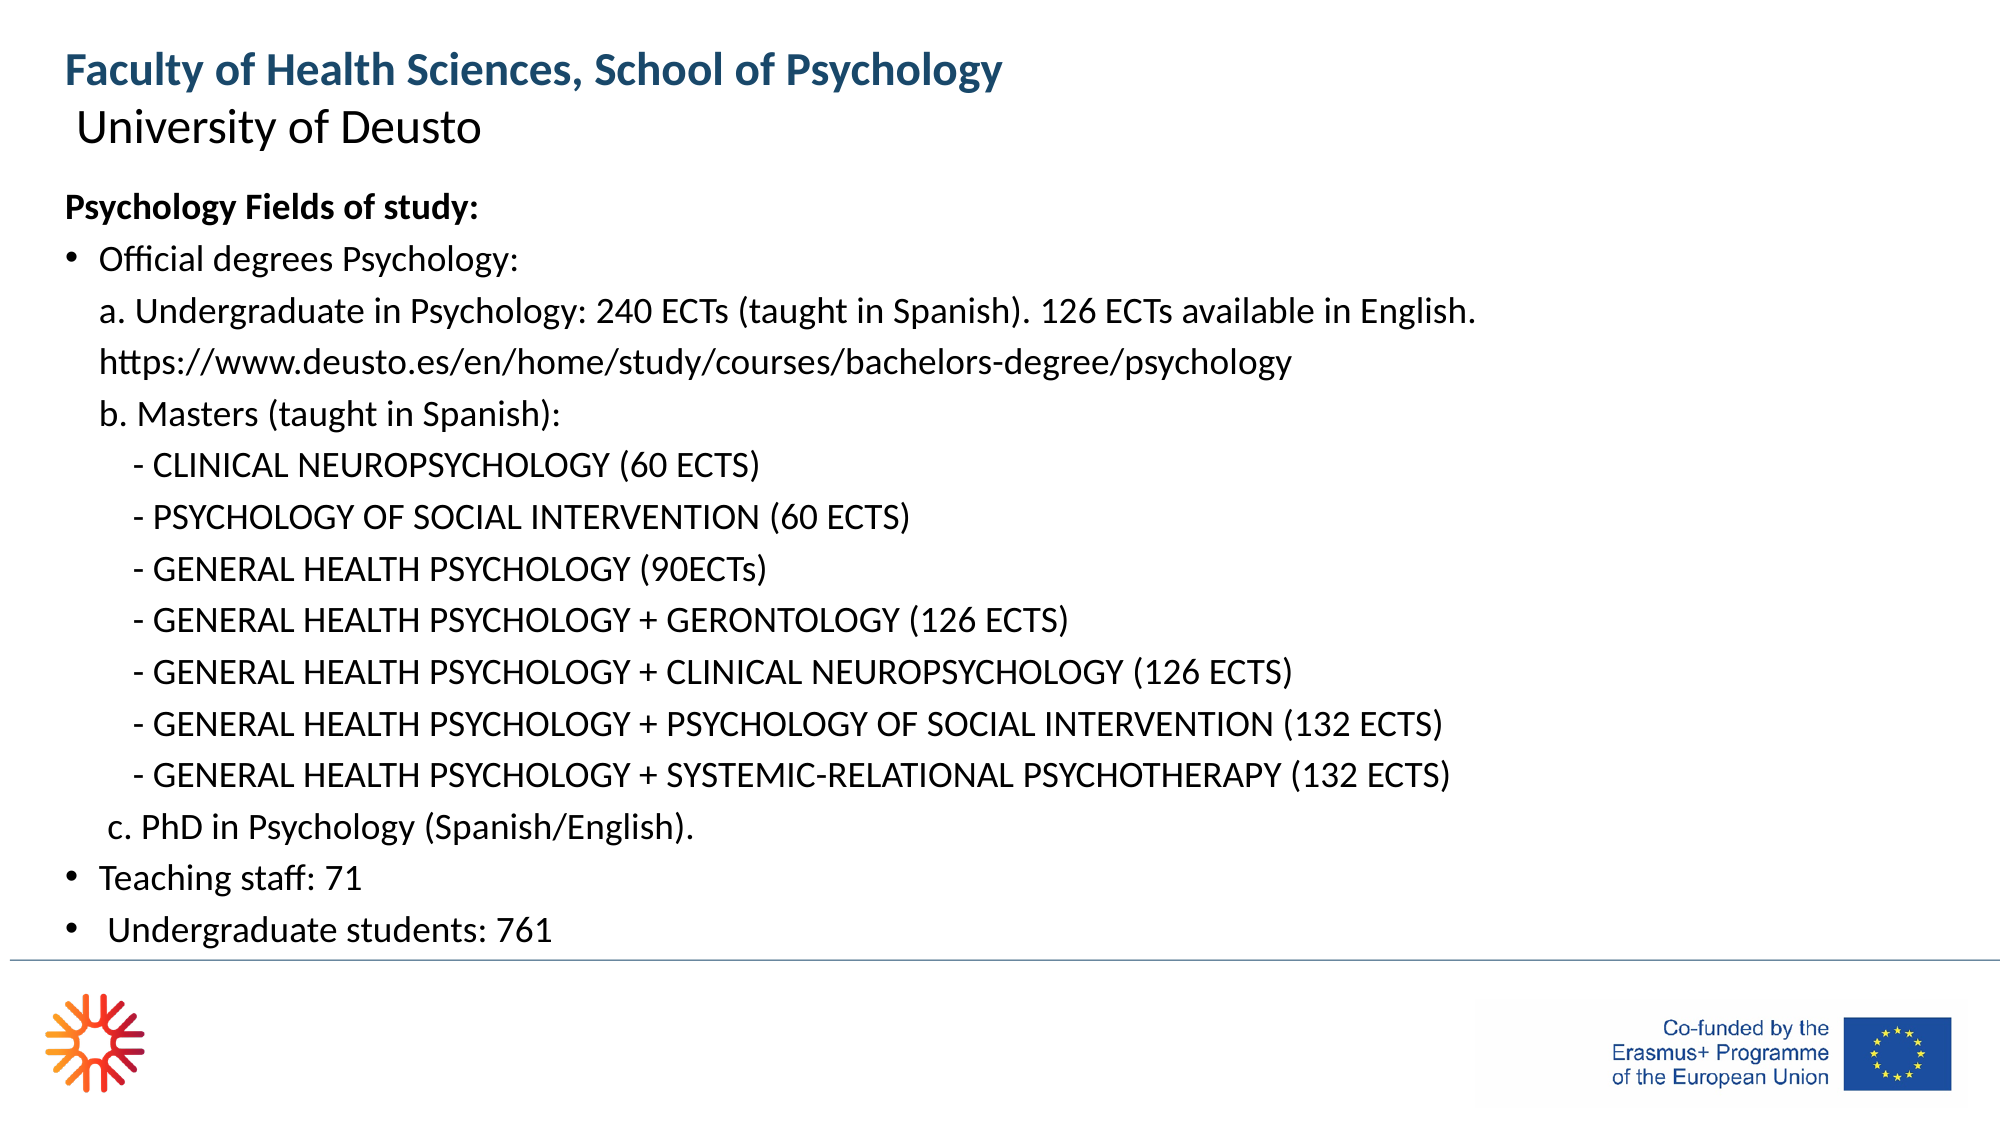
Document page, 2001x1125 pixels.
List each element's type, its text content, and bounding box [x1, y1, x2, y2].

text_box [78, 41, 1885, 911]
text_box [185, 551, 1968, 727]
picture [1475, 999, 1968, 1108]
title Faculty of Health Sciences, School of Psychology University of Deusto [50, 30, 1923, 162]
picture [24, 959, 166, 1122]
list Psychology Fields of study: Official degrees Psychology: a. Undergraduate in Psychology: 240 ECTs (taught in Spanish). 126 ECTs available in English. https://www.deusto.es/en/home/study/courses/bachelors-degree/psychology b. Masters (taught in Spanish): - CLINICAL NEUROPSYCHOLOGY (60 ECTS) - PSYCHOLOGY OF SOCIAL INTERVENTION (60 ECTS) - GENERAL HEALTH PSYCHOLOGY (90ECTs) - GENERAL HEALTH PSYCHOLOGY + GERONTOLOGY (126 ECTS) - GENERAL HEALTH PSYCHOLOGY + CLINICAL NEUROPSYCHOLOGY (126 ECTS) - GENERAL HEALTH PSYCHOLOGY + PSYCHOLOGY OF SOCIAL INTERVENTION (132 ECTS) - GENERAL HEALTH PSYCHOLOGY + SYSTEMIC-RELATIONAL PSYCHOTHERAPY (132 ECTS) c. PhD in Psychology (Spanish/English). Teaching staff: 71 Undergraduate students: 761 [50, 174, 1923, 960]
